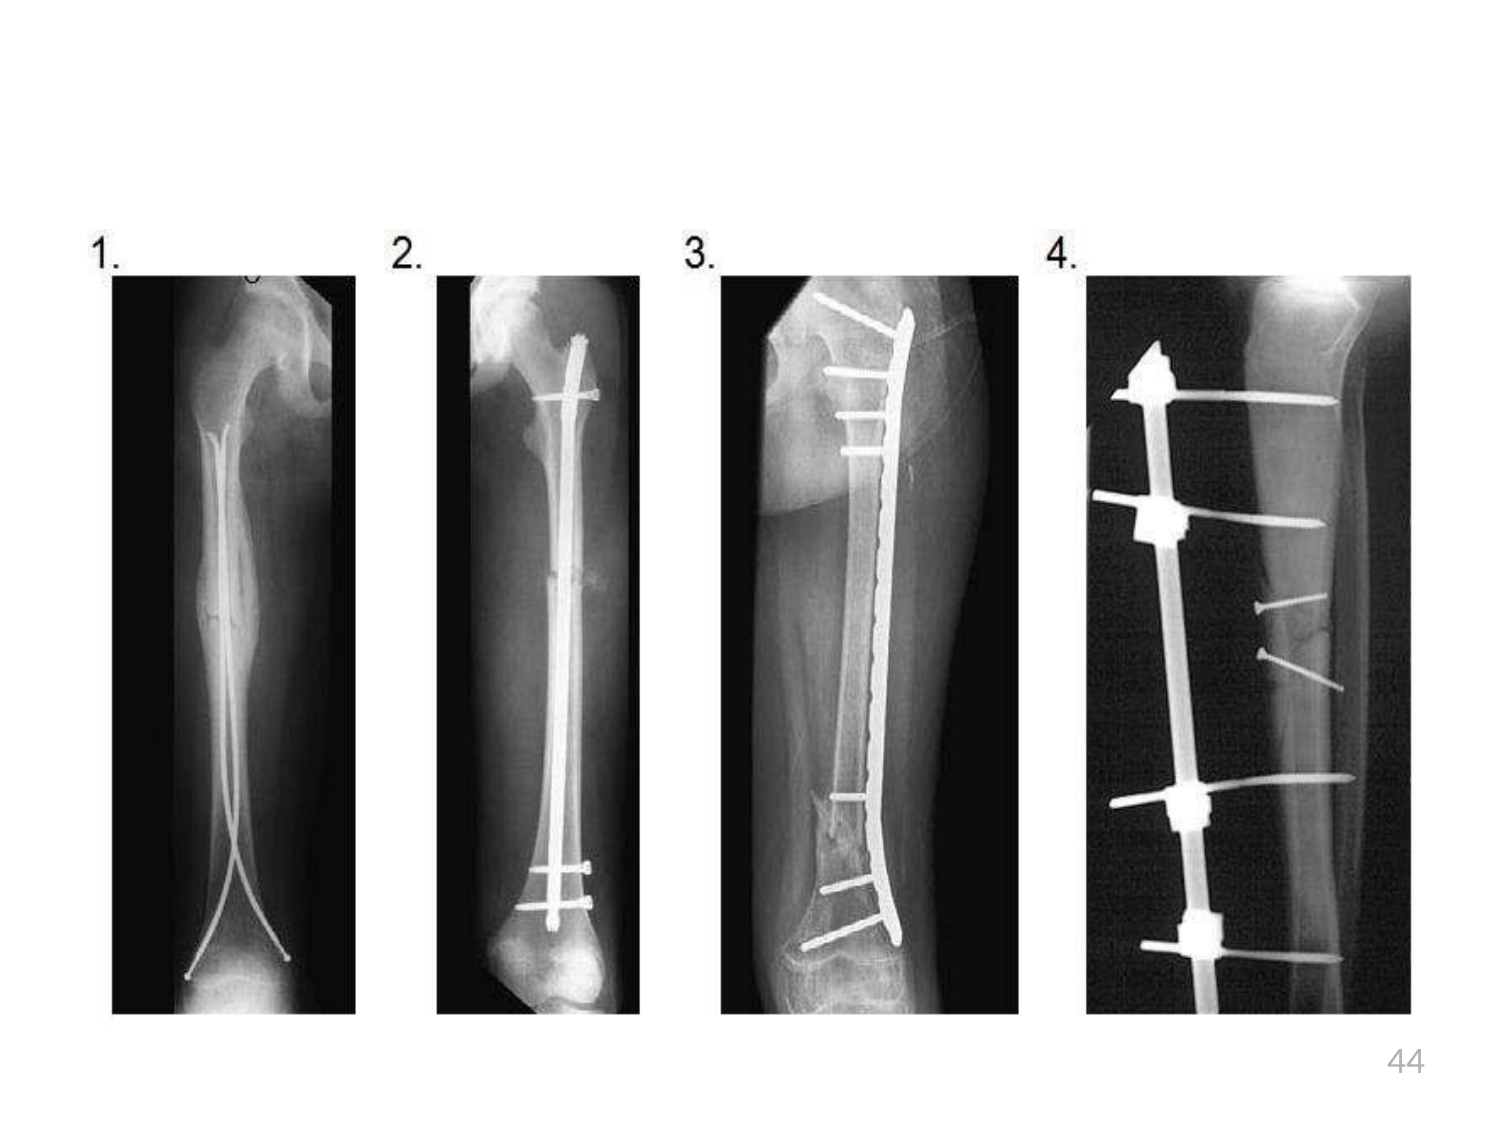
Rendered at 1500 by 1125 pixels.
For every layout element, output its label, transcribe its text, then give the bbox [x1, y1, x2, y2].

text_box [87, 229, 1413, 1026]
slide_number 44 [1080, 1046, 1425, 1125]
